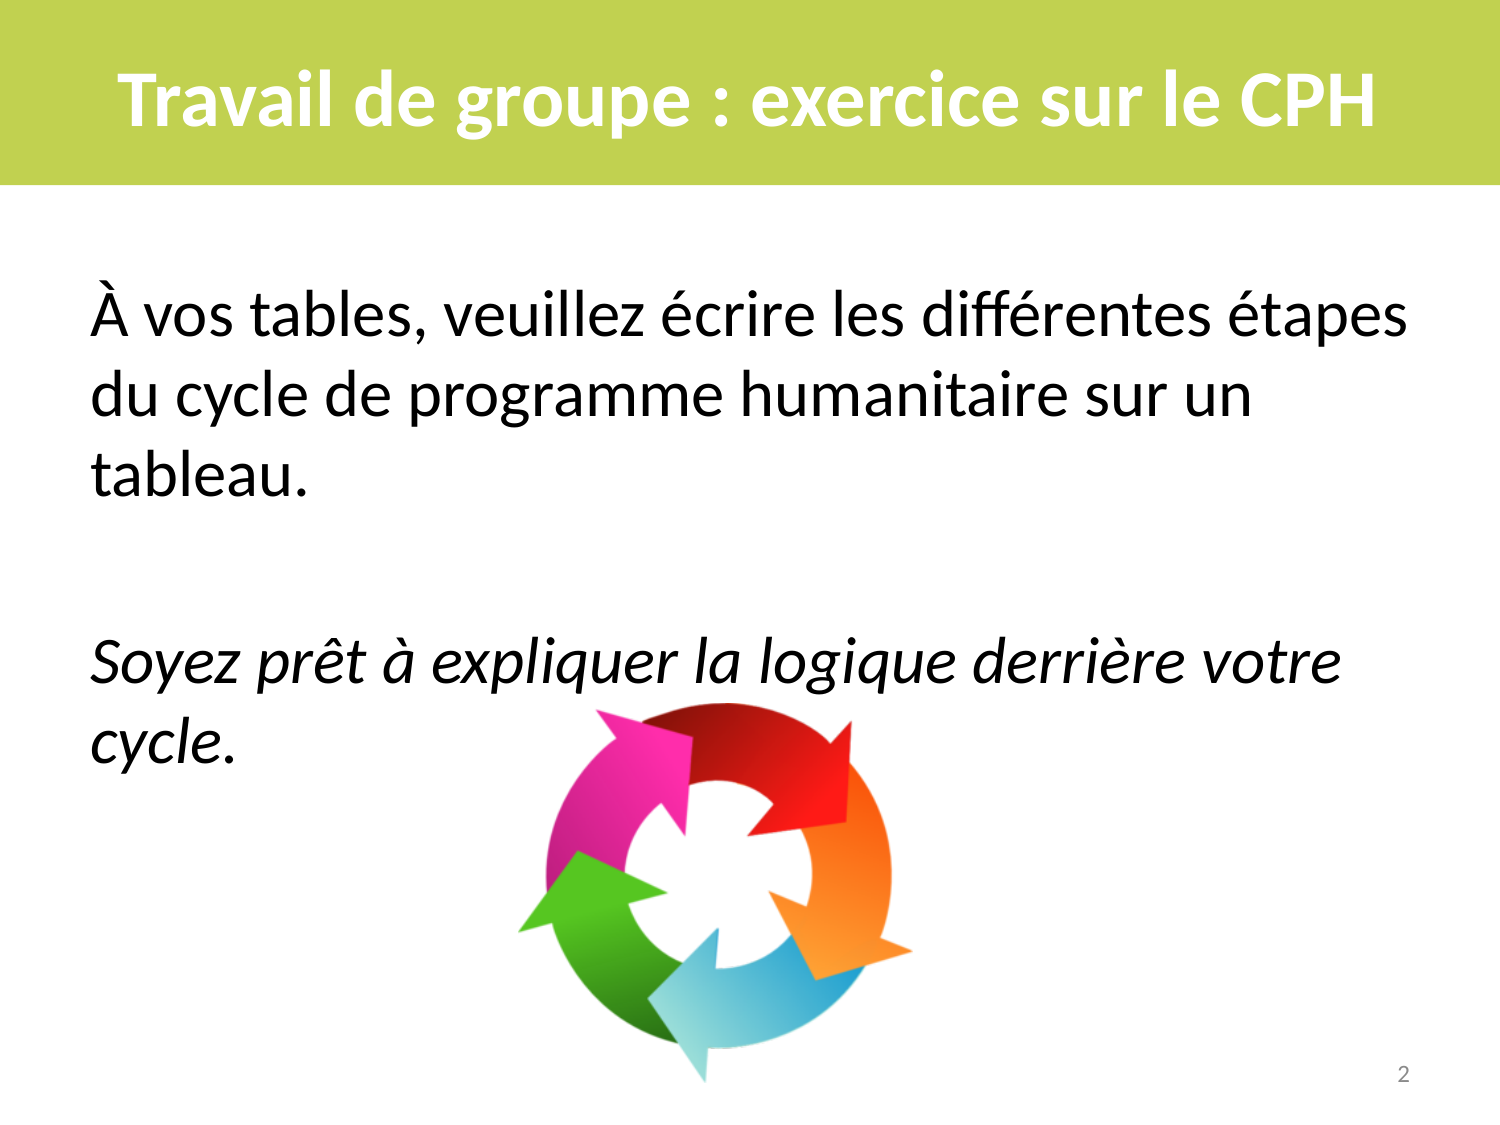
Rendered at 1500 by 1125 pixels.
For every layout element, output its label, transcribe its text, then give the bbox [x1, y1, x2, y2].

list À vos tables, veuillez écrire les différentes étapes du cycle de programme humanitaire sur un tableau. Soyez prêt à expliquer la logique derrière votre cycle. [75, 262, 1425, 1005]
slide_number 2 [1074, 1042, 1425, 1103]
text_box Travail de groupe : exercice sur le CPH [72, 0, 1423, 188]
picture [518, 702, 913, 1083]
